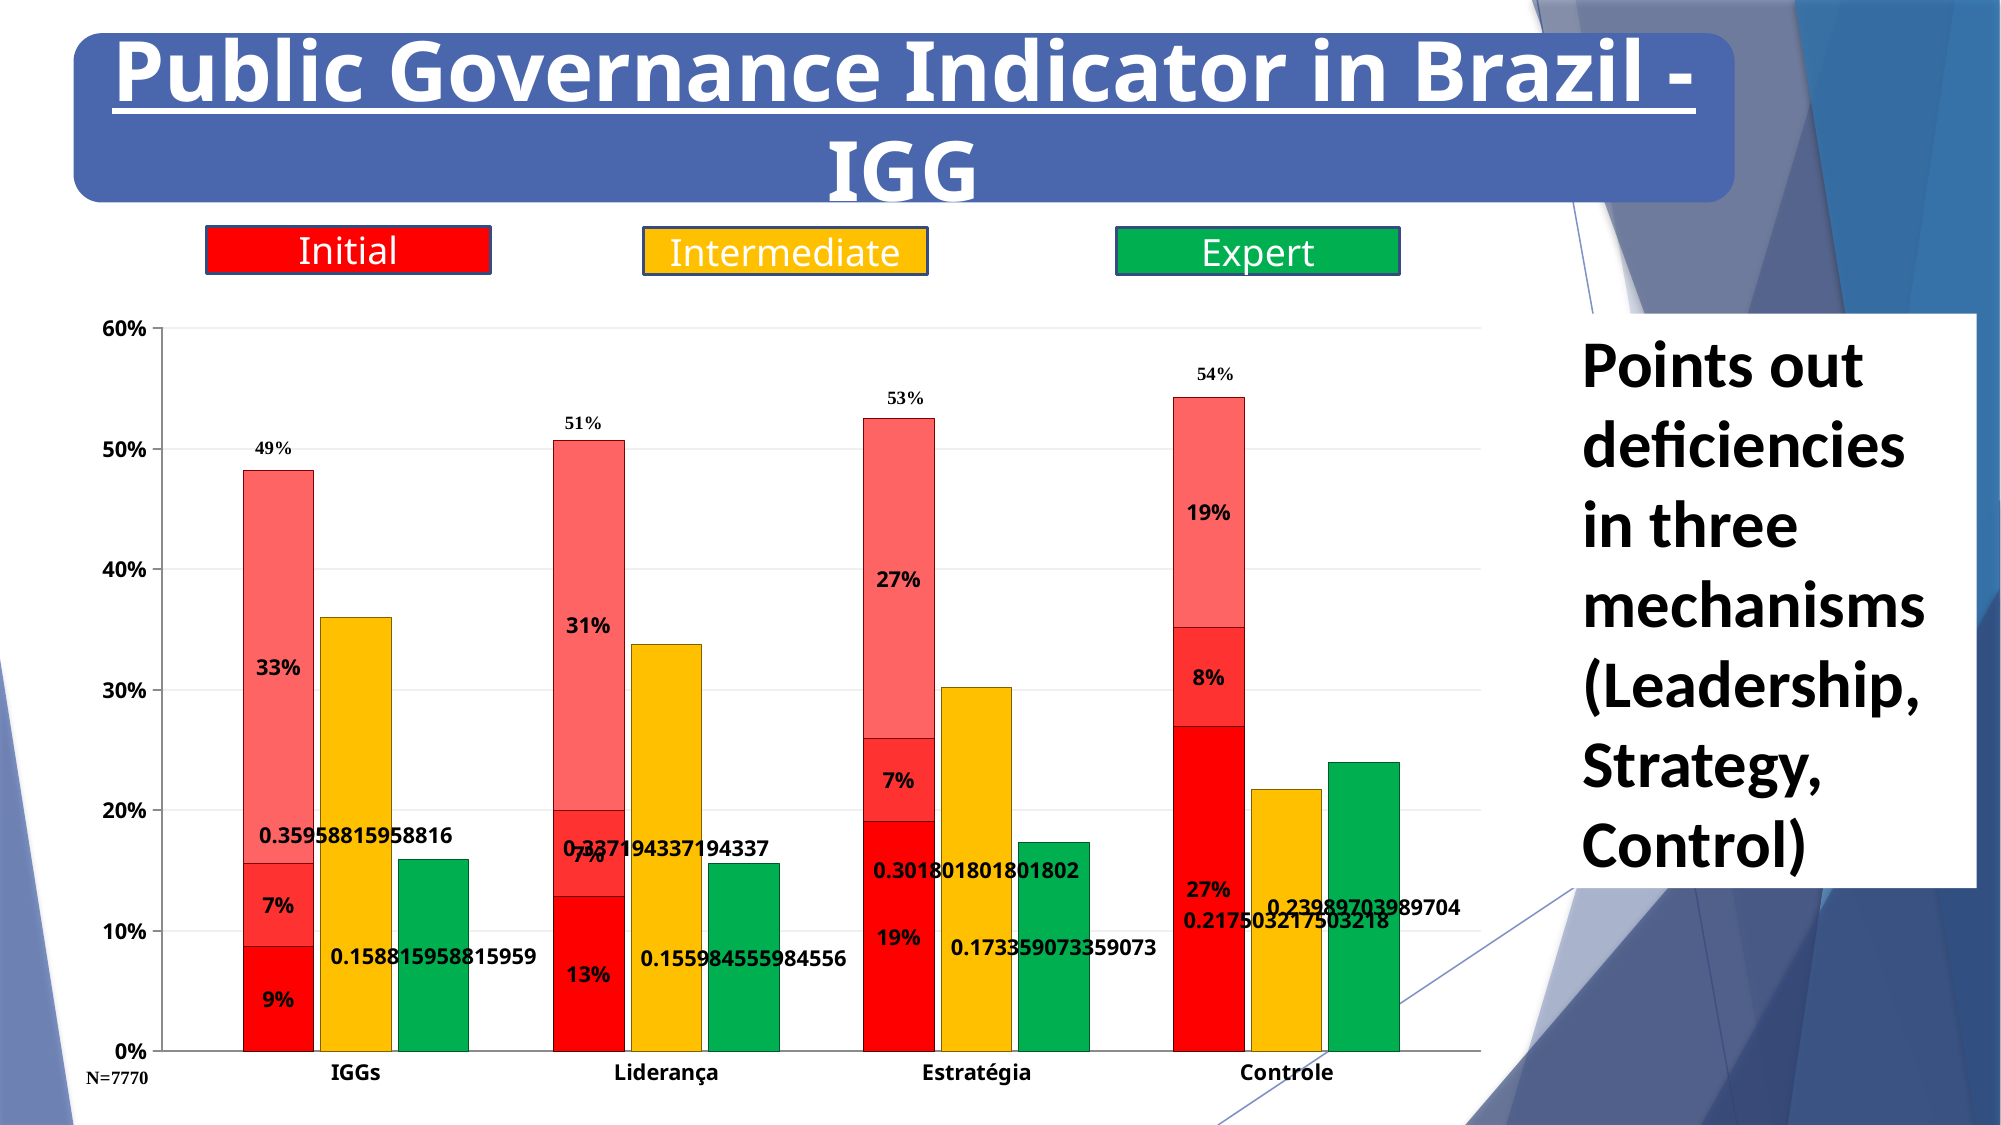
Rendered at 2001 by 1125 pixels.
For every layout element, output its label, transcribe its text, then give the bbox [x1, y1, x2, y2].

text_box Public Governance Indicator in Brazil - IGG [71, 31, 1737, 205]
text_box Intermediate [642, 226, 929, 276]
text_box Expert [1115, 226, 1401, 276]
text_box Points out deficiencies in three mechanisms (Leadership, Strategy, Control) [1567, 313, 1977, 889]
chart [72, 296, 1510, 1104]
text_box Initial [205, 225, 492, 275]
